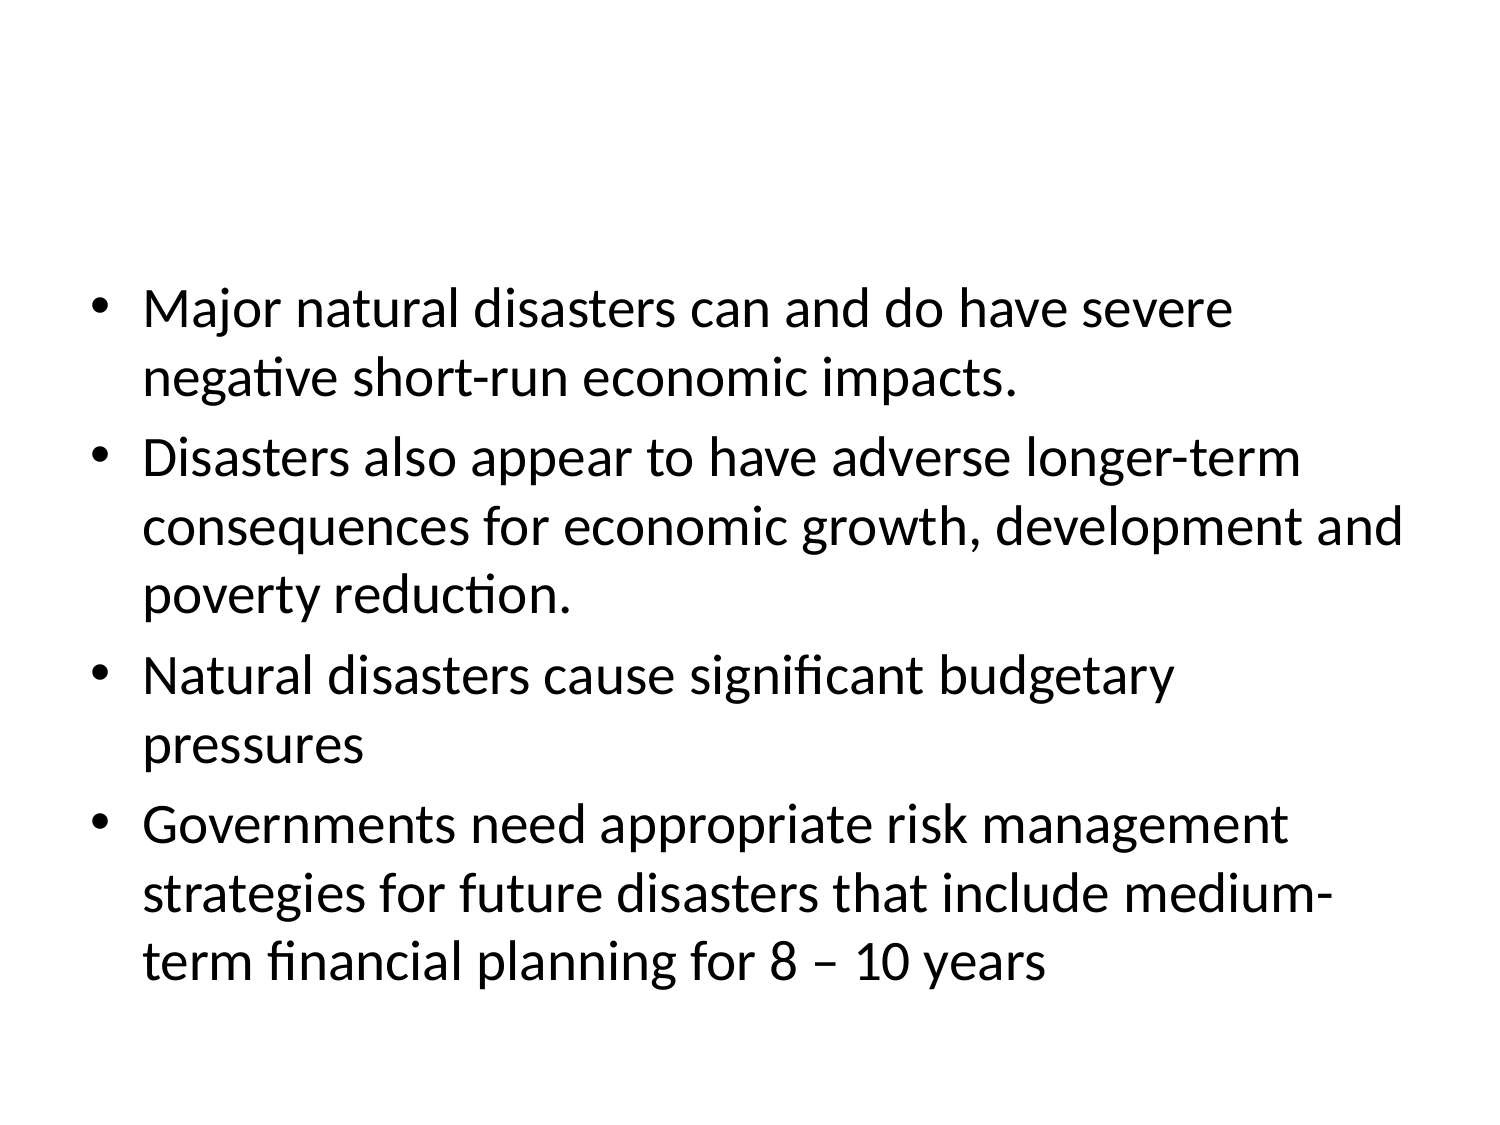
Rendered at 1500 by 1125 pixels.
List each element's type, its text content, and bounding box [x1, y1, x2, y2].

list Major natural disasters can and do have severe negative short-run economic impacts. Disasters also appear to have adverse longer-term consequences for economic growth, development and poverty reduction. Natural disasters cause significant budgetary pressures Governments need appropriate risk management strategies for future disasters that include medium-term financial planning for 8 – 10 years [75, 262, 1425, 1005]
